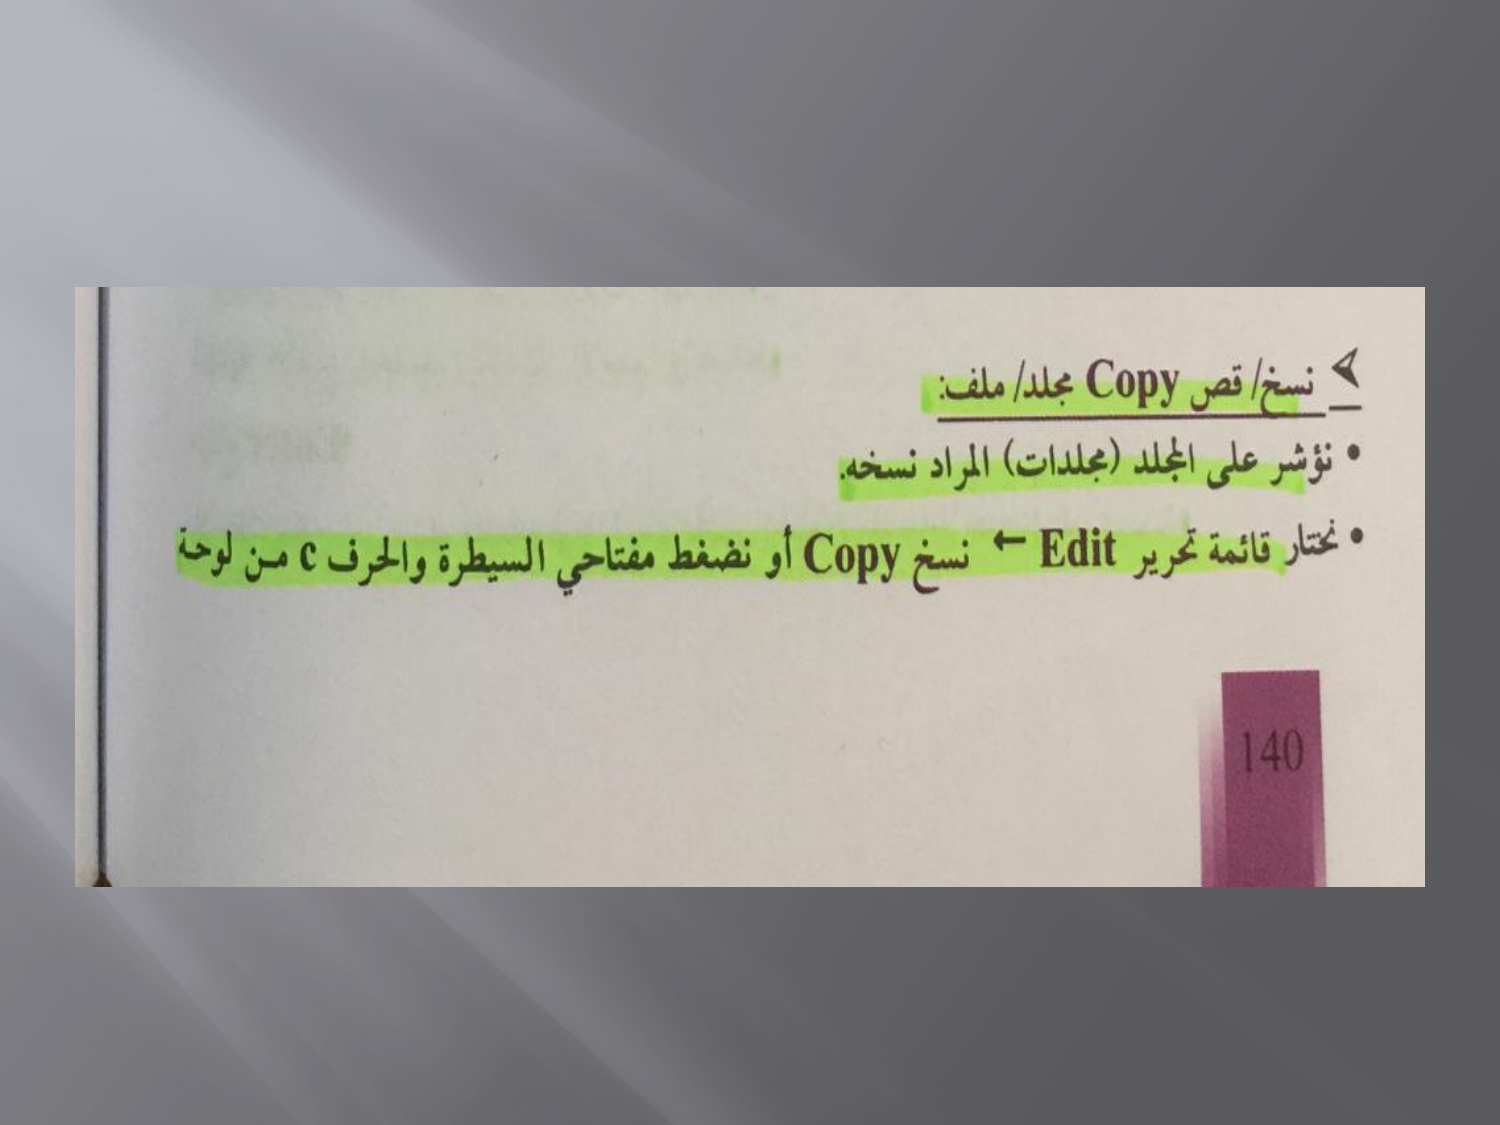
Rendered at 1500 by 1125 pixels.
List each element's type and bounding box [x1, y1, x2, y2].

list [74, 287, 1426, 887]
